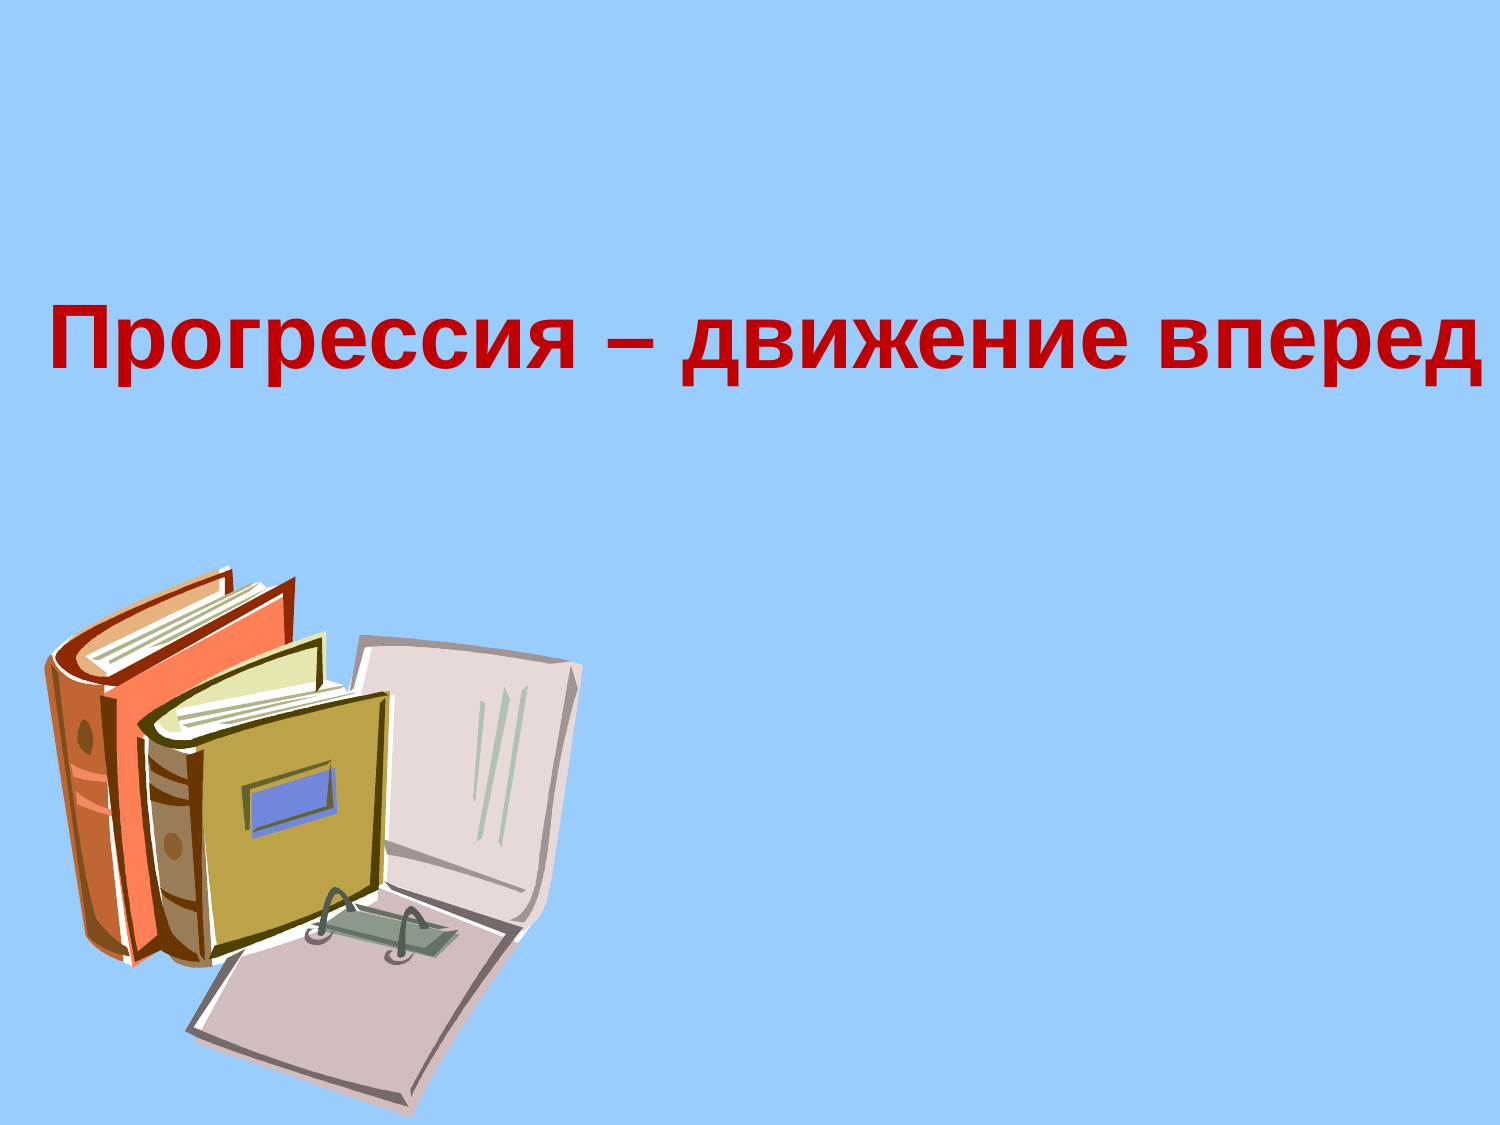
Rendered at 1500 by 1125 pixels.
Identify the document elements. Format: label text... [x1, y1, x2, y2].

text_box Прогрессия – движение вперед [6, 159, 1500, 395]
picture [40, 557, 591, 1125]
